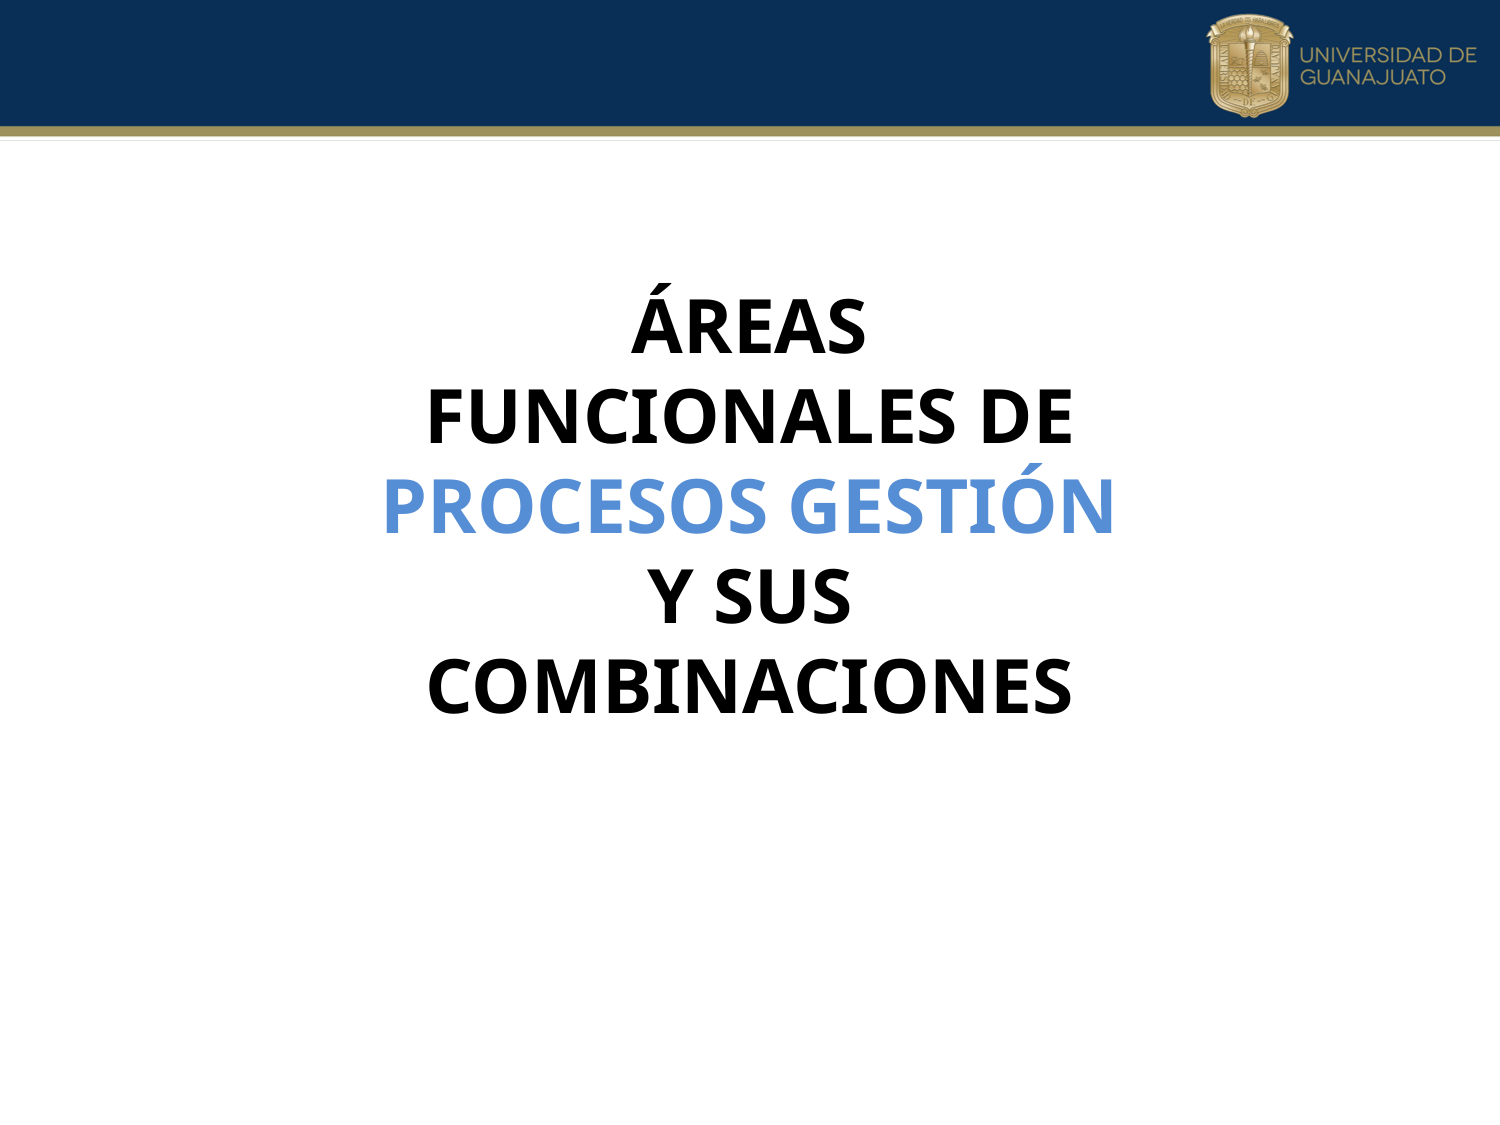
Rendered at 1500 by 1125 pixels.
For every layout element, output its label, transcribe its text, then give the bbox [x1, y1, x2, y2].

picture [0, 0, 1500, 1125]
text_box ÁREAS FUNCIONALES DE PROCESOS GESTIÓN Y SUS COMBINACIONES [353, 271, 1147, 737]
